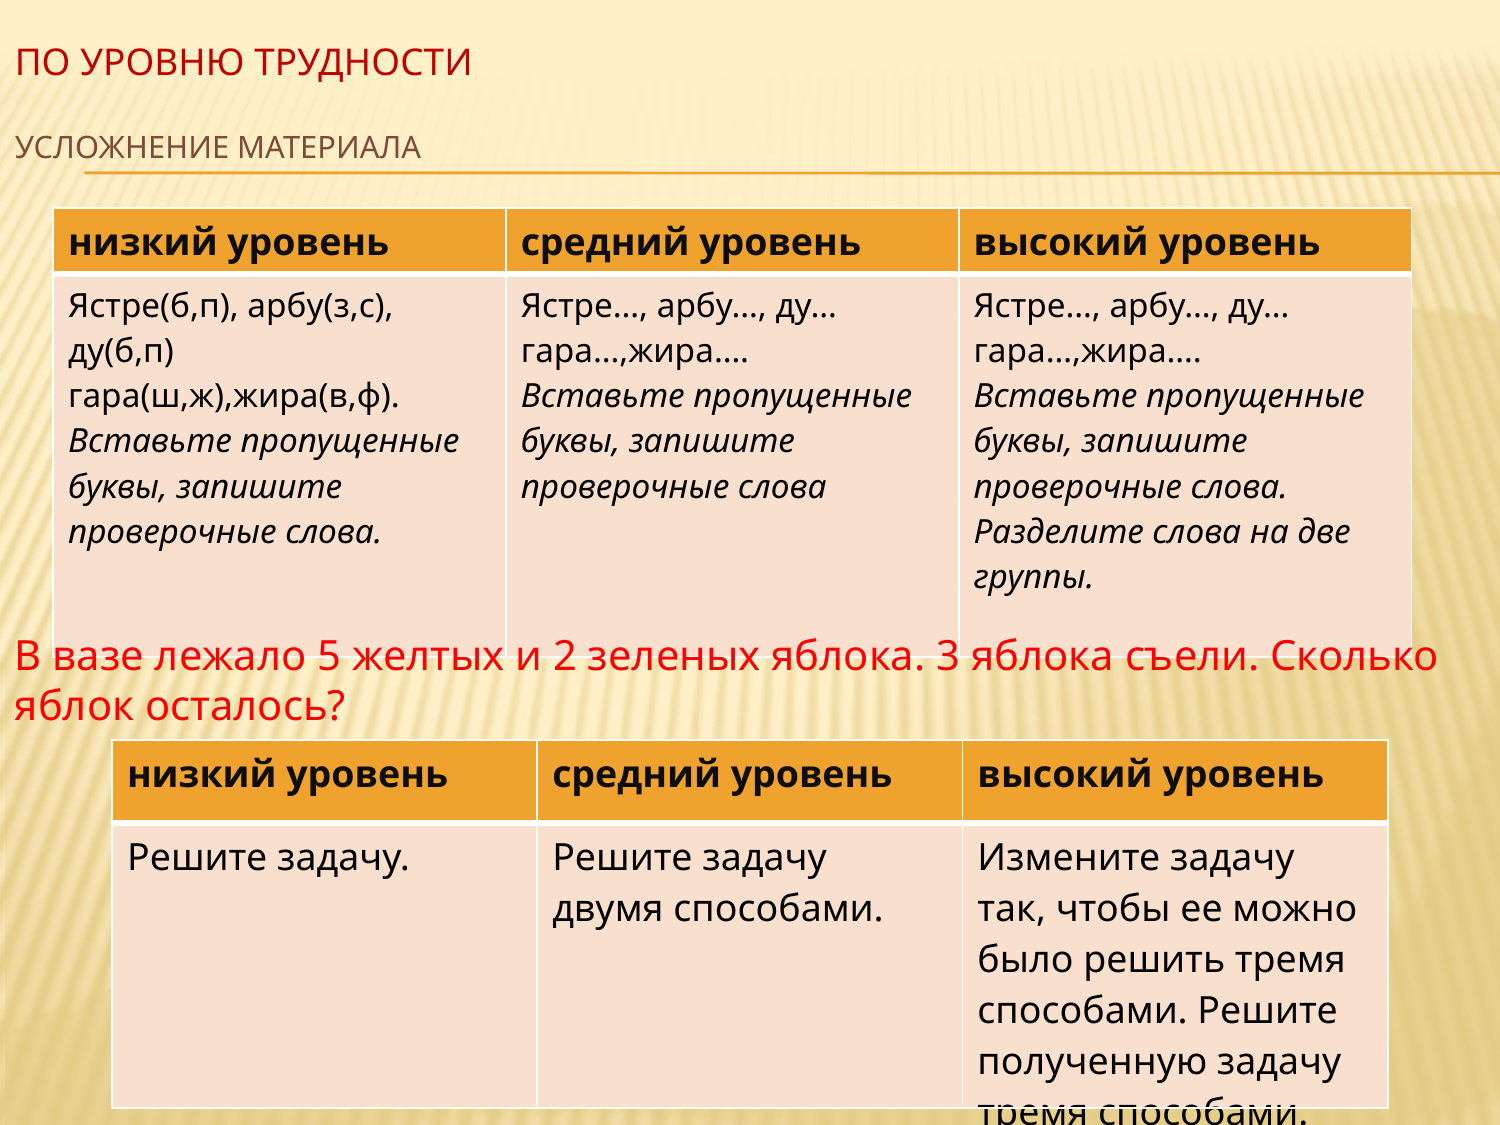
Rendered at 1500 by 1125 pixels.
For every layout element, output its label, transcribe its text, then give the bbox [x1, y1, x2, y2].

table_header средний уровень [538, 741, 962, 820]
table_cell Ястре(б,п), арбу(з,с), ду(б,п) гара(ш,ж),жира(в,ф). Вставьте пропущенные буквы, запишите проверочные слова. [54, 277, 505, 621]
text_box В вазе лежало 5 желтых и 2 зеленых яблока. 3 яблока съели. Сколько яблок осталось? [0, 621, 1500, 737]
table_cell Ястре…, арбу…, ду… гара…,жира…. Вставьте пропущенные буквы, запишите проверочные слова. Разделите слова на две группы. [960, 277, 1411, 621]
table_header низкий уровень [113, 741, 536, 820]
table_cell Ястре…, арбу…, ду… гара…,жира…. Вставьте пропущенные буквы, запишите проверочные слова [507, 277, 958, 621]
table_header высокий уровень [963, 741, 1387, 820]
table_header высокий уровень [960, 209, 1411, 271]
table_cell Решите задачу двумя способами. [538, 826, 962, 1107]
table_cell Решите задачу. [113, 826, 536, 1107]
table_header средний уровень [507, 209, 958, 271]
table_header низкий уровень [54, 209, 505, 271]
title По уровню трудности усложнение материала [0, 30, 1434, 173]
table_cell Измените задачу так, чтобы ее можно было решить тремя способами. Решите полученную задачу тремя способами. [963, 826, 1387, 1107]
